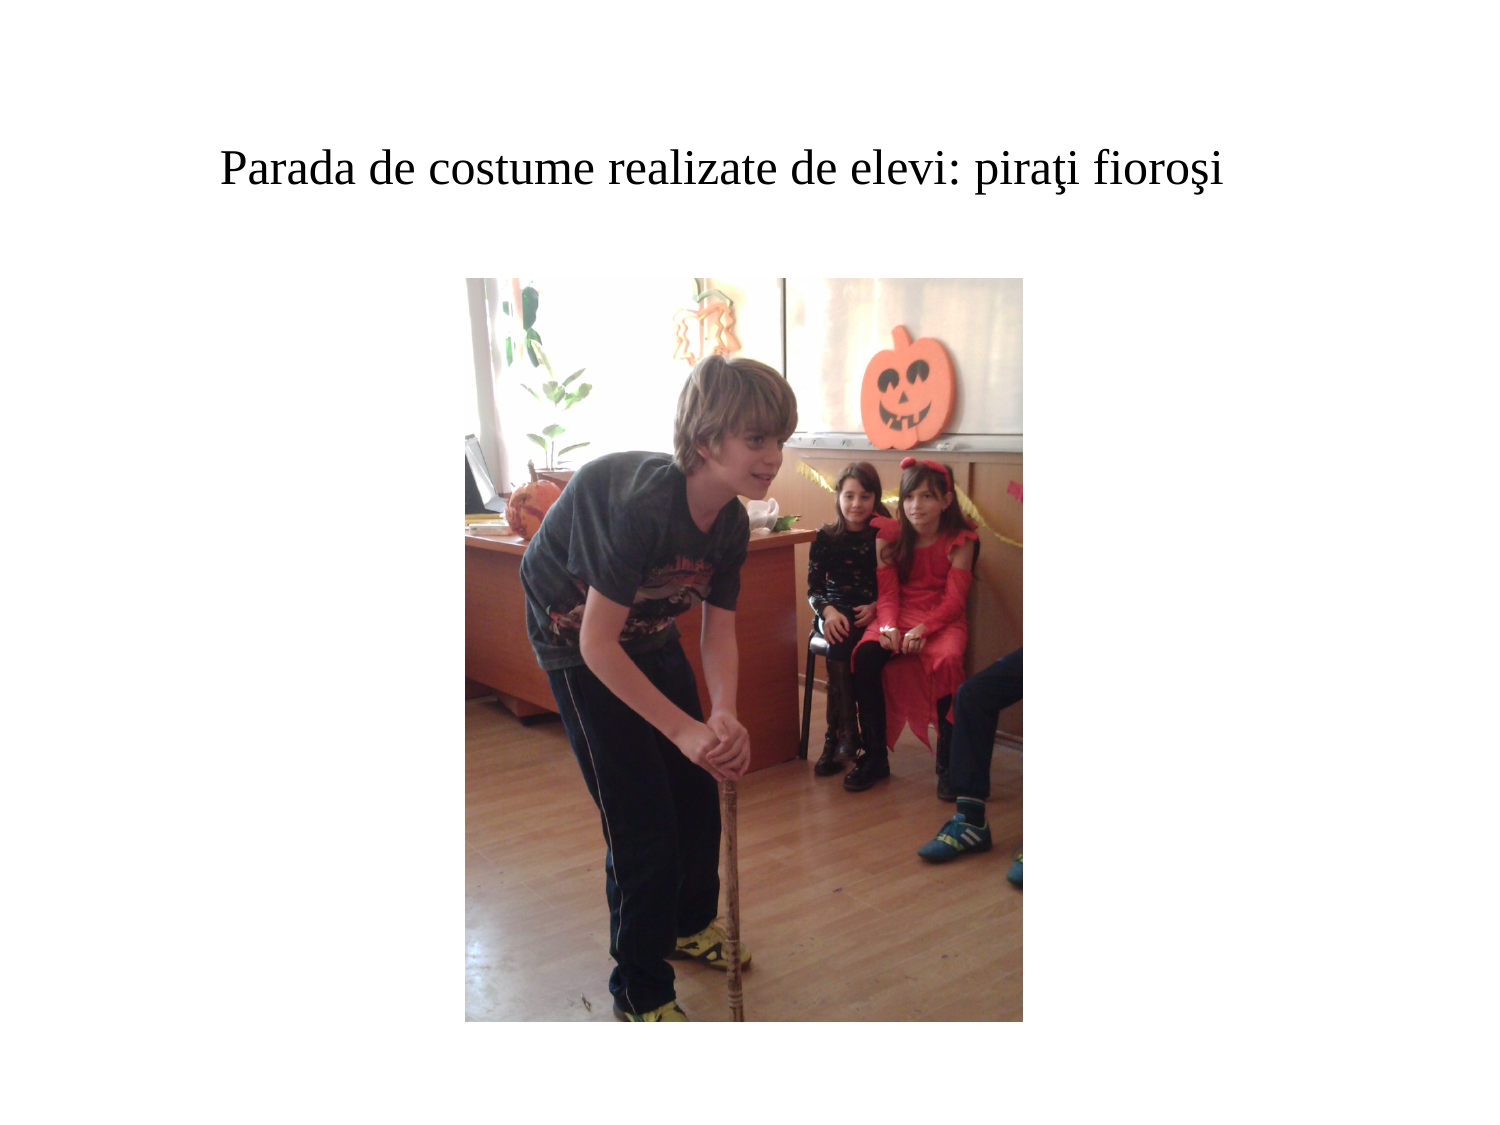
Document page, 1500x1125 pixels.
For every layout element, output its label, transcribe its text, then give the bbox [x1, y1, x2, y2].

title Parada de costume realizate de elevi: piraţi fioroşi [46, 70, 1397, 258]
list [465, 278, 1023, 1022]
